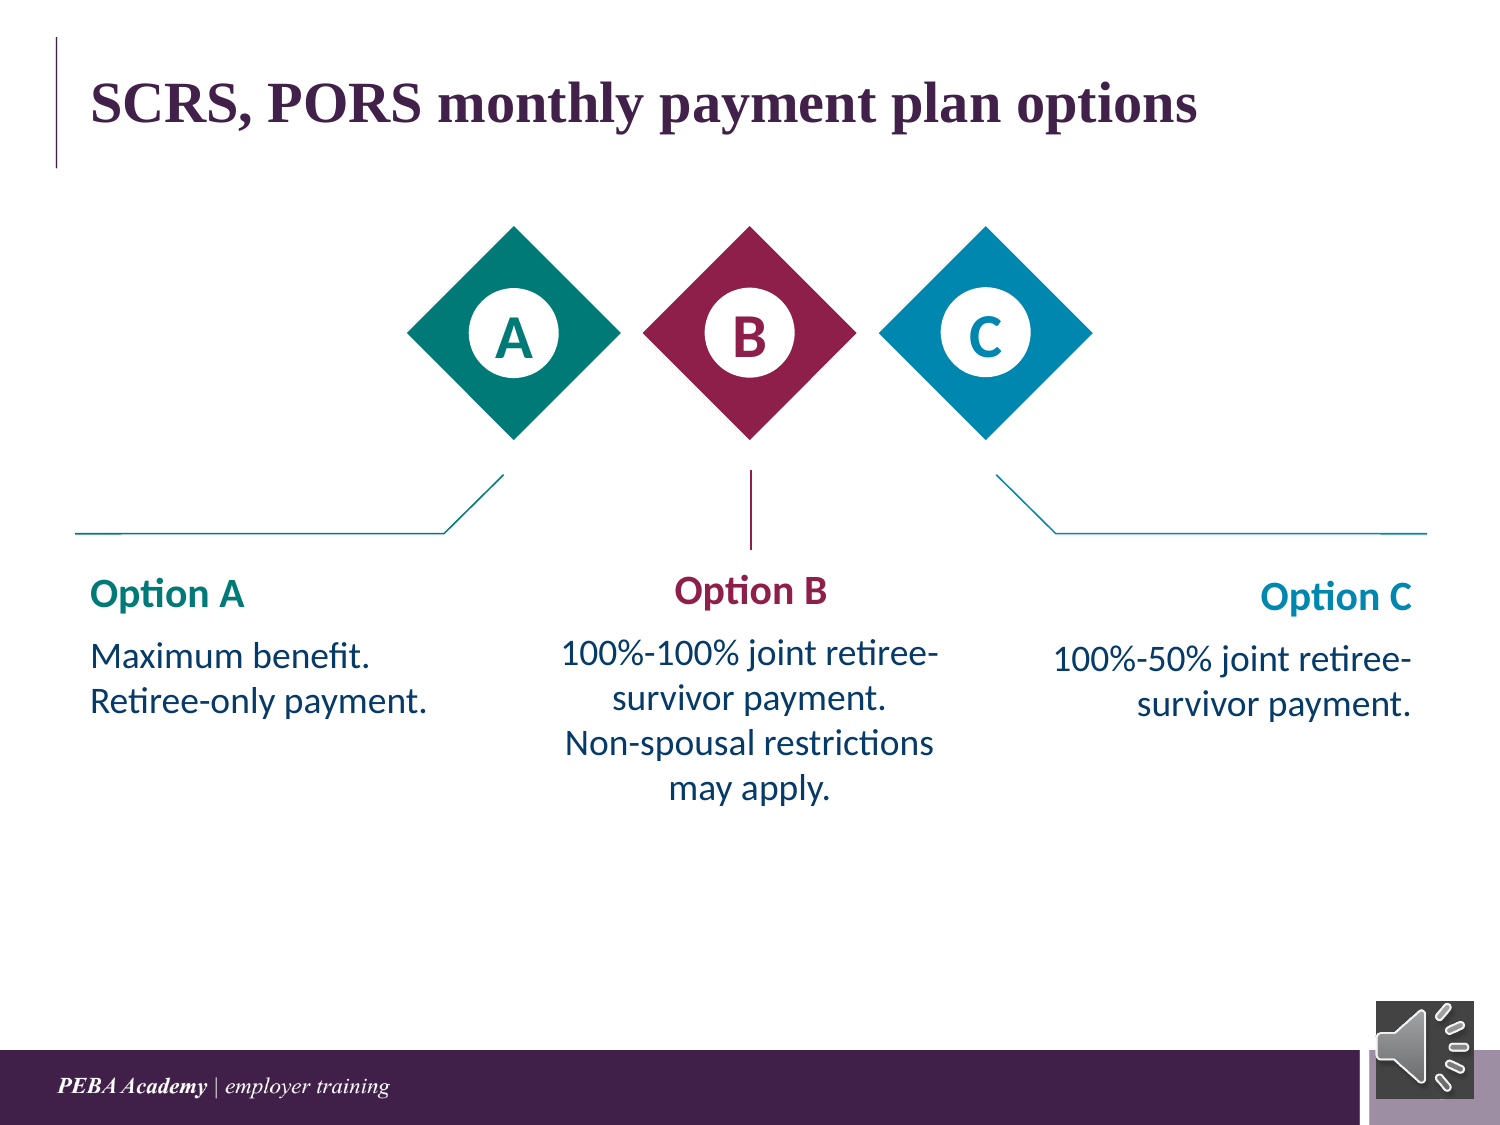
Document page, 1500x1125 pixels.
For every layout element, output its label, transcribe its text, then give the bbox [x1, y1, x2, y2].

text_box [878, 226, 1093, 441]
slide_number 16 [1367, 1050, 1500, 1125]
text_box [940, 286, 1031, 378]
picture [0, 0, 1500, 1125]
text_box [996, 474, 1428, 534]
text_box 100%-100% joint retiree-survivor payment. Non-spousal restrictions may apply. [539, 613, 960, 813]
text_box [704, 287, 795, 379]
text_box [642, 226, 857, 441]
text_box [75, 474, 504, 534]
text_box [406, 226, 621, 441]
title SCRS, PORS monthly payment plan options [75, 37, 1425, 170]
text_box Option C [1169, 568, 1428, 620]
text_box Maximum benefit. Retiree-only payment. [75, 616, 448, 817]
text_box 100%-50% joint retiree-survivor payment. [1033, 619, 1428, 819]
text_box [468, 287, 559, 379]
text_box Option B [622, 562, 880, 614]
text_box Option A [75, 565, 333, 617]
